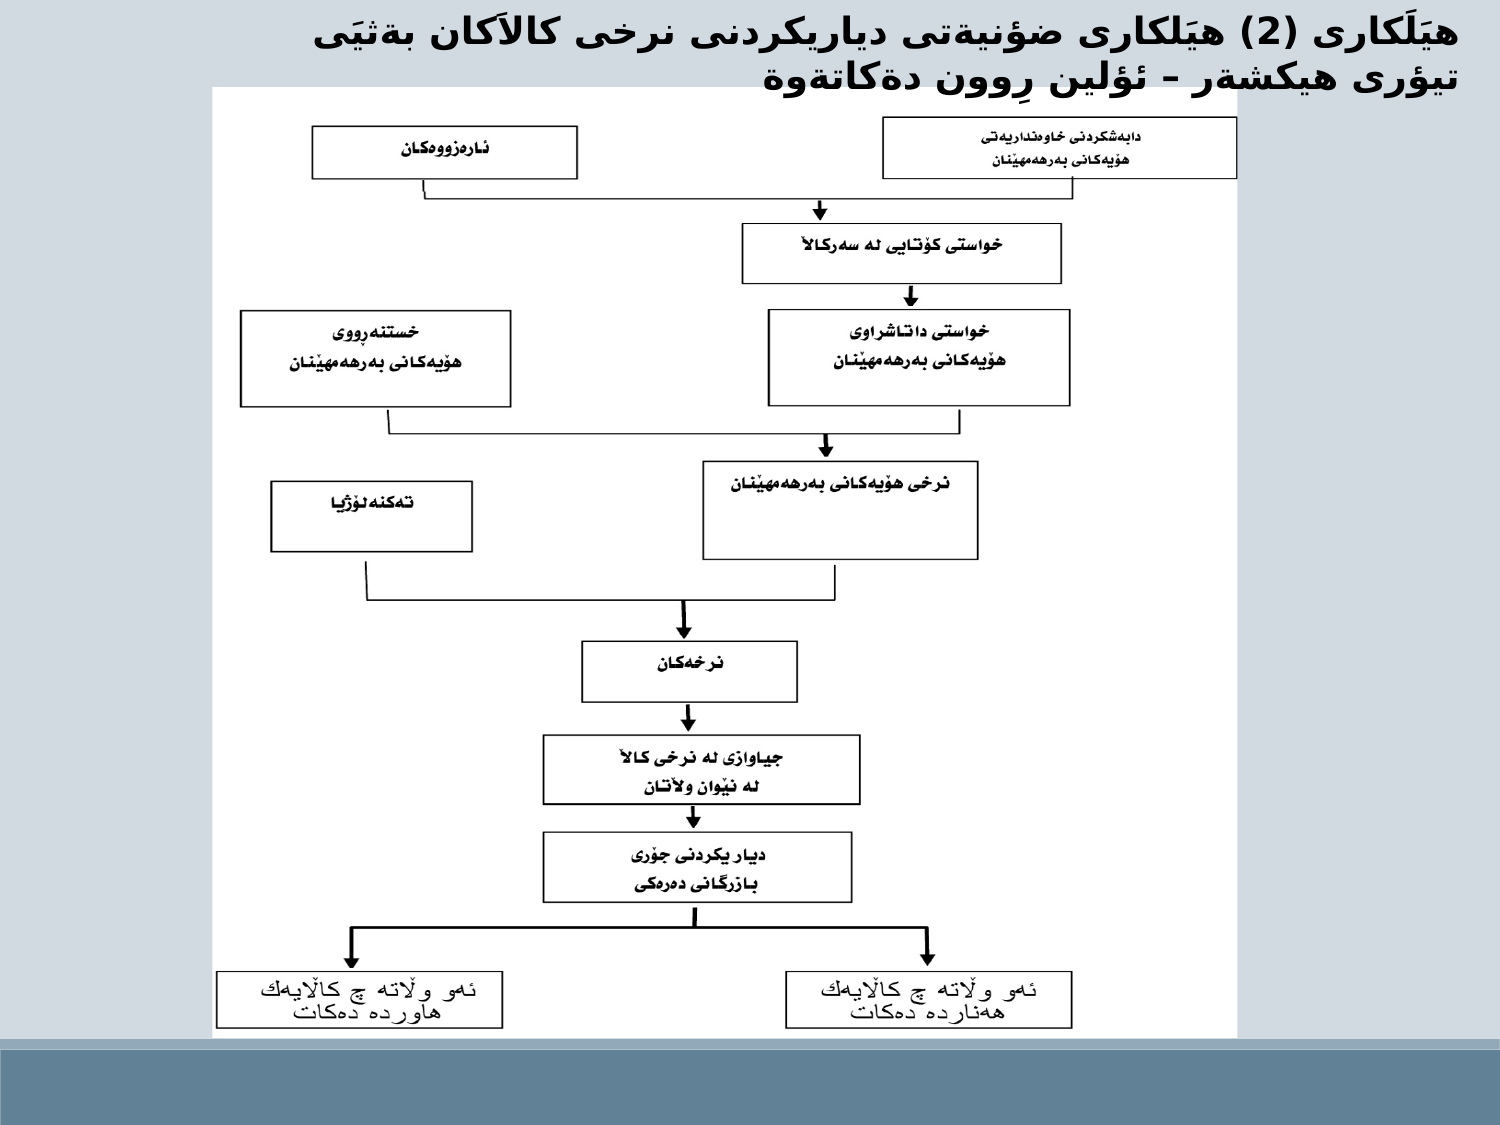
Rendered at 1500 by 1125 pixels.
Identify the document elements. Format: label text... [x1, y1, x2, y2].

picture [211, 86, 1238, 1039]
text_box هيَلَكارى (2) هيَلكارى ضؤنيةتى دياريكردنى نرخى كالاَكان بةثيَى تيؤرى هيكشةر – ئؤلين رِوون دةكاتةوة [212, 0, 1475, 105]
